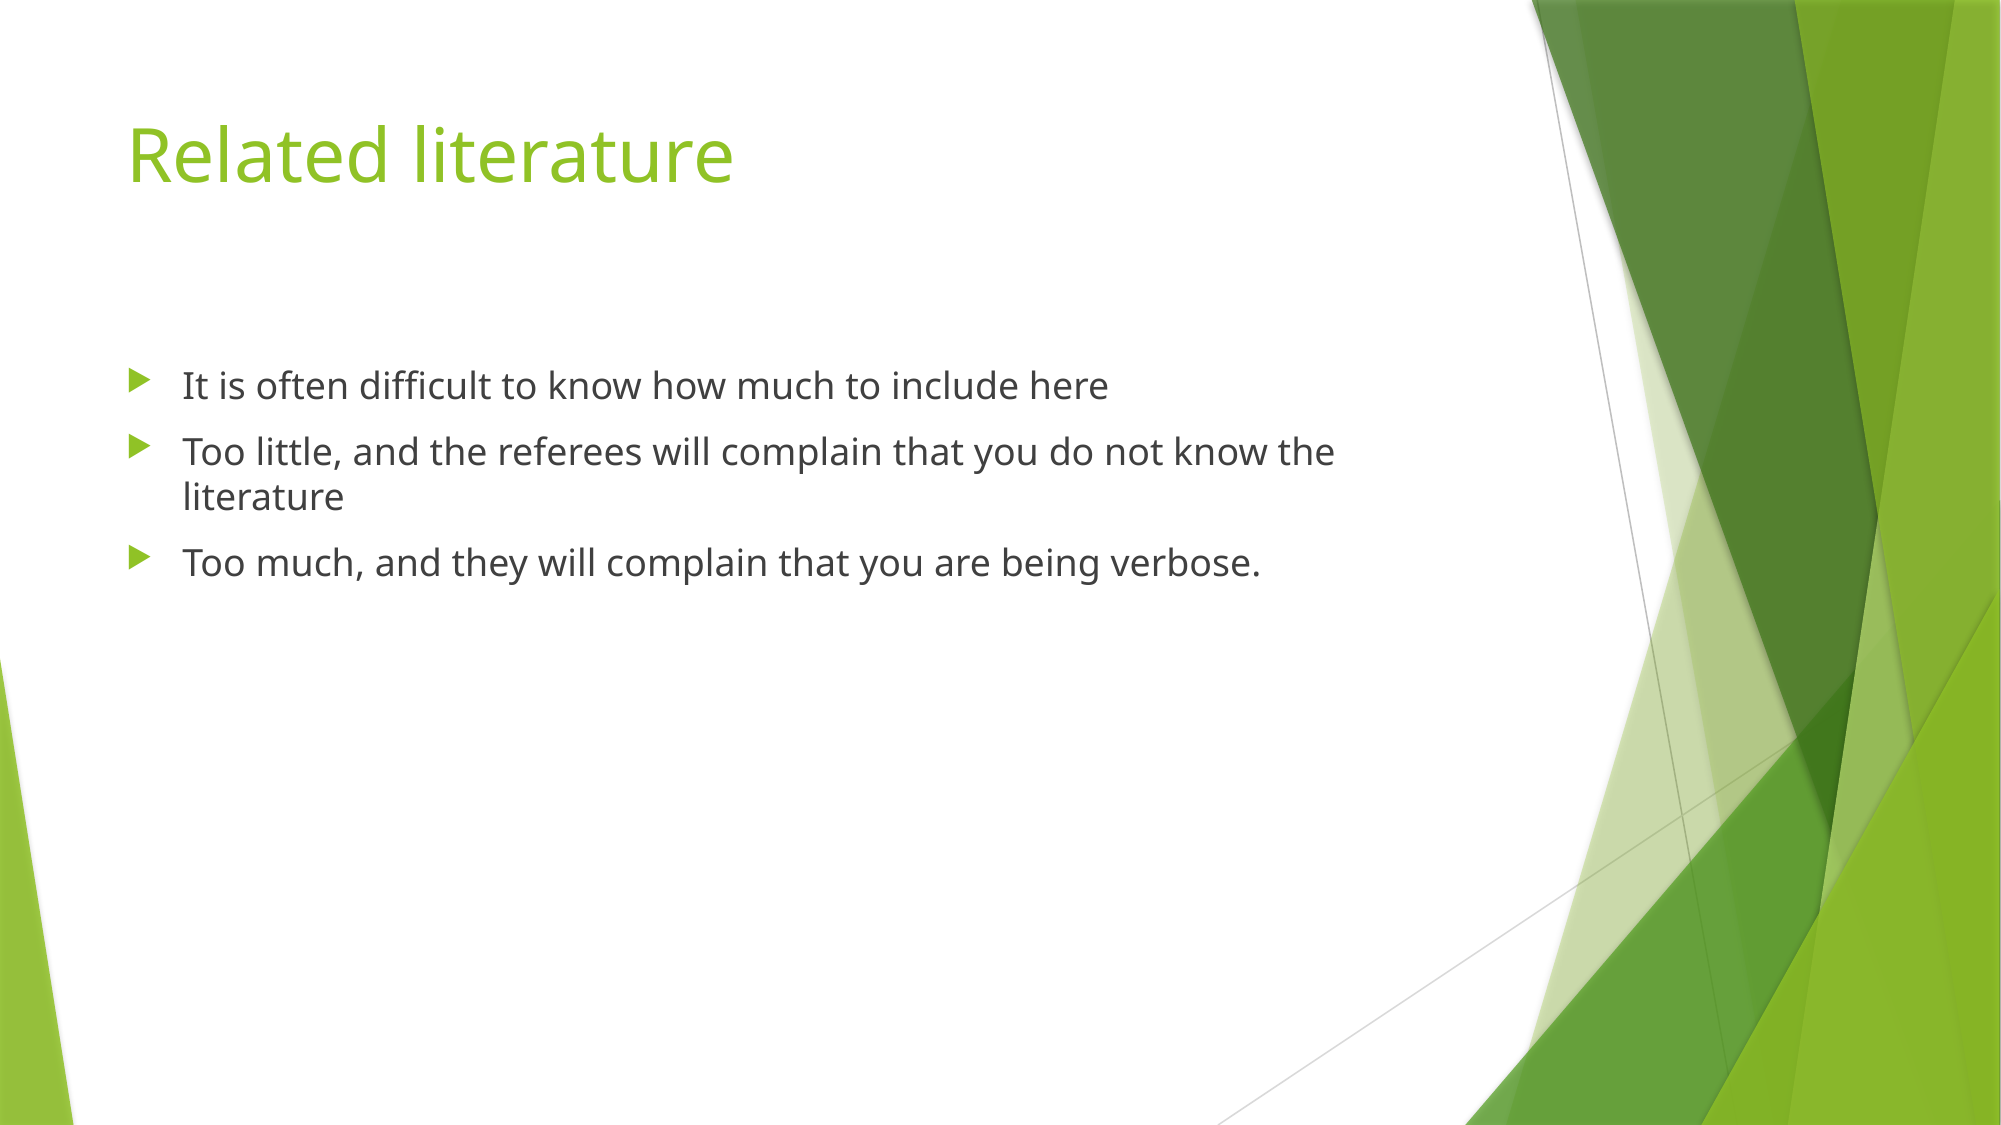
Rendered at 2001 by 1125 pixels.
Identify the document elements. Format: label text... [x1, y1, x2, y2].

title Related literature [111, 99, 1522, 317]
list It is often difficult to know how much to include here Too little, and the referees will complain that you do not know the literature Too much, and they will complain that you are being verbose. [111, 354, 1522, 992]
